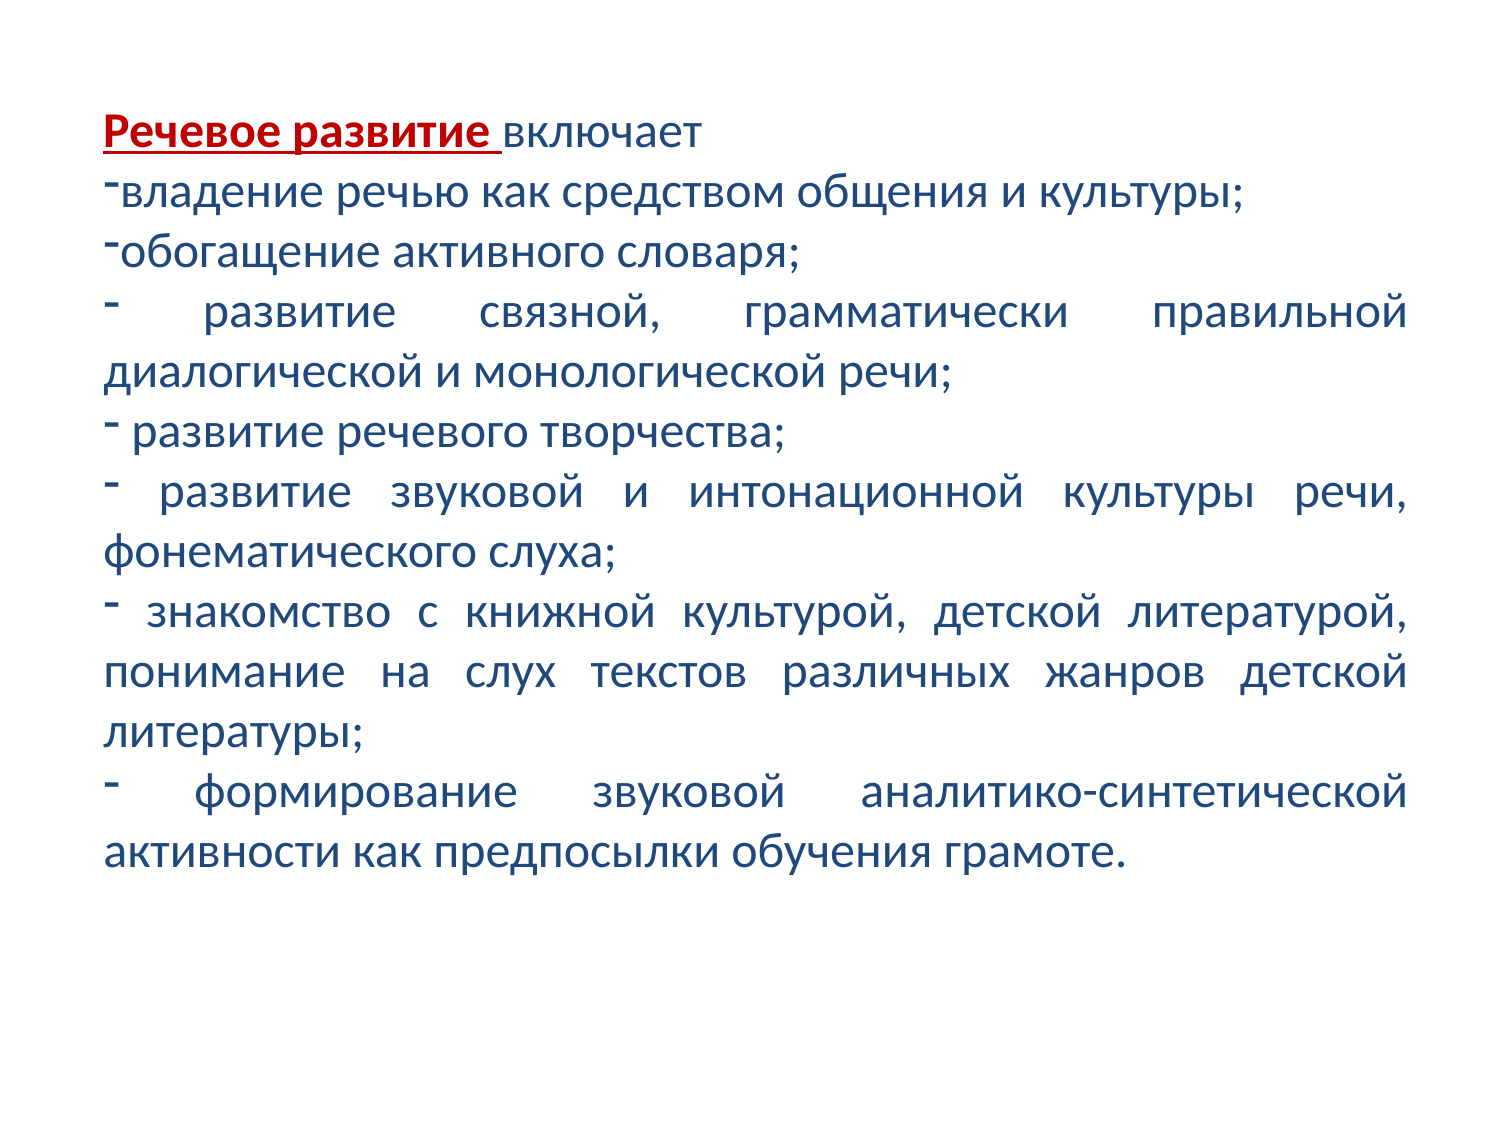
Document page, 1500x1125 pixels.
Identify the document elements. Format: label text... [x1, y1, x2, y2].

text_box Речевое развитие включает владение речью как средством общения и культуры; обогащение активного словаря; развитие связной, грамматически правильной диалогической и монологической речи; развитие речевого творчества; развитие звуковой и интонационной культуры речи, фонематического слуха; знакомство с книжной культурой, детской литературой, понимание на слух текстов различных жанров детской литературы; формирование звуковой аналитико-синтетической активности как предпосылки обучения грамоте. [88, 89, 1424, 885]
